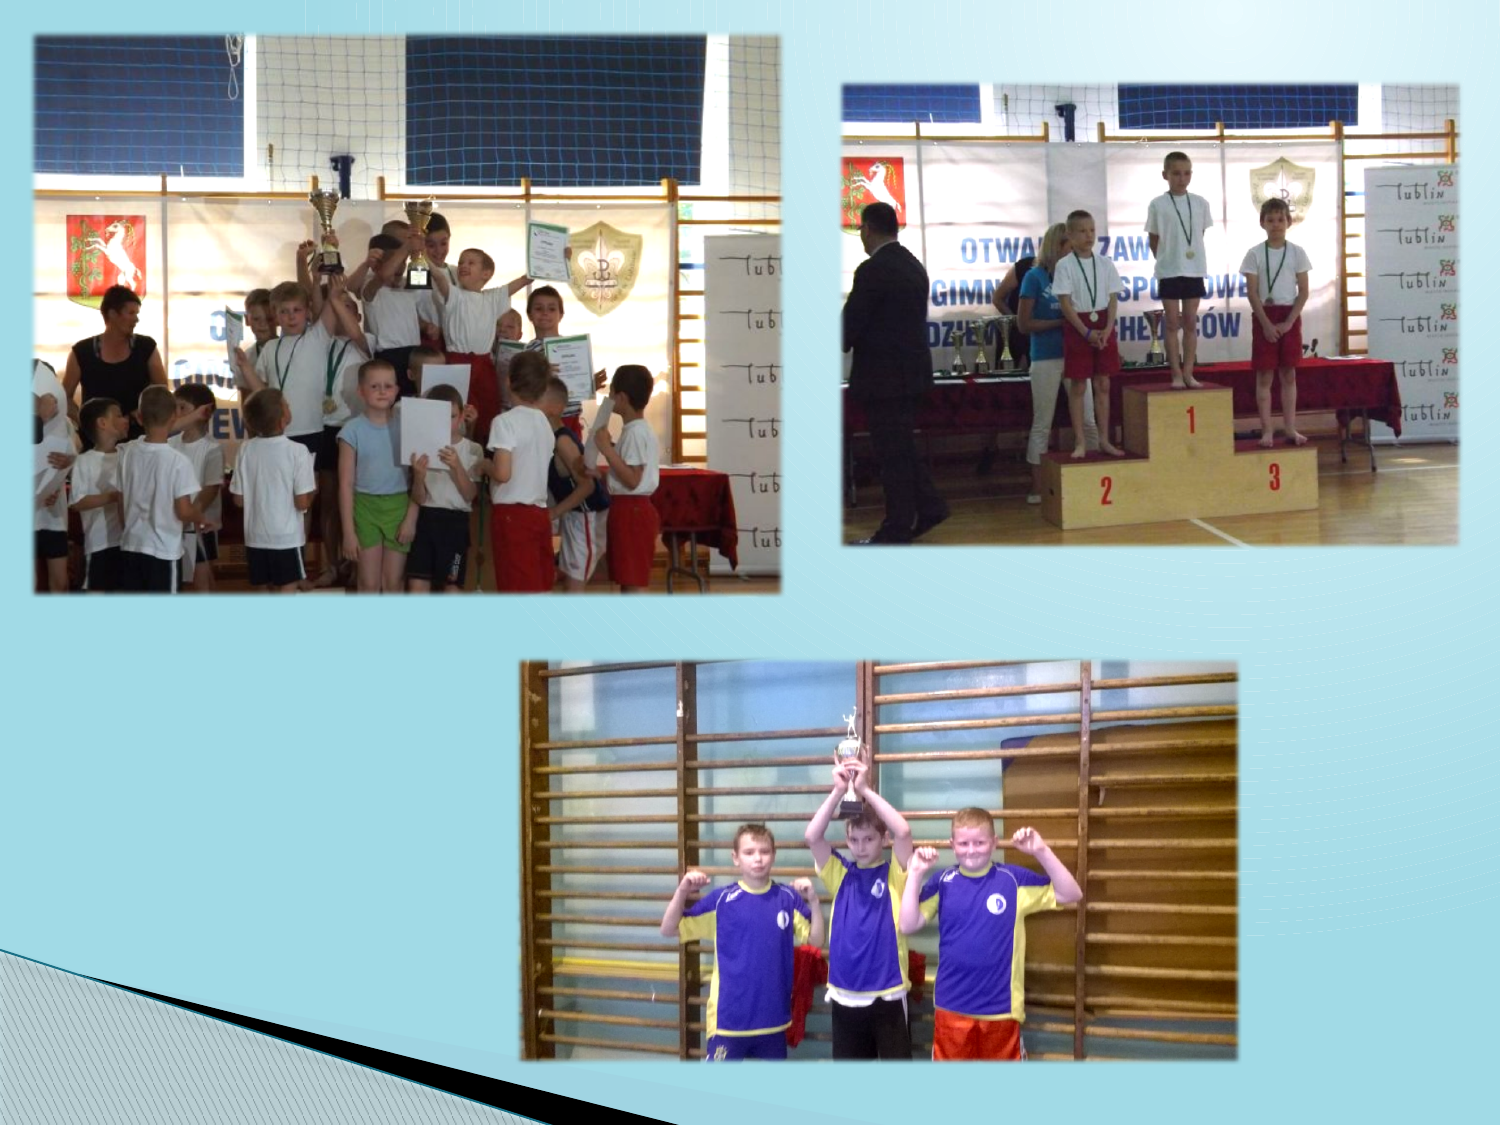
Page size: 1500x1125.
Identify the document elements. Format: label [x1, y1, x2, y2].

picture [836, 79, 1464, 550]
picture [29, 30, 786, 598]
picture [515, 655, 1242, 1065]
